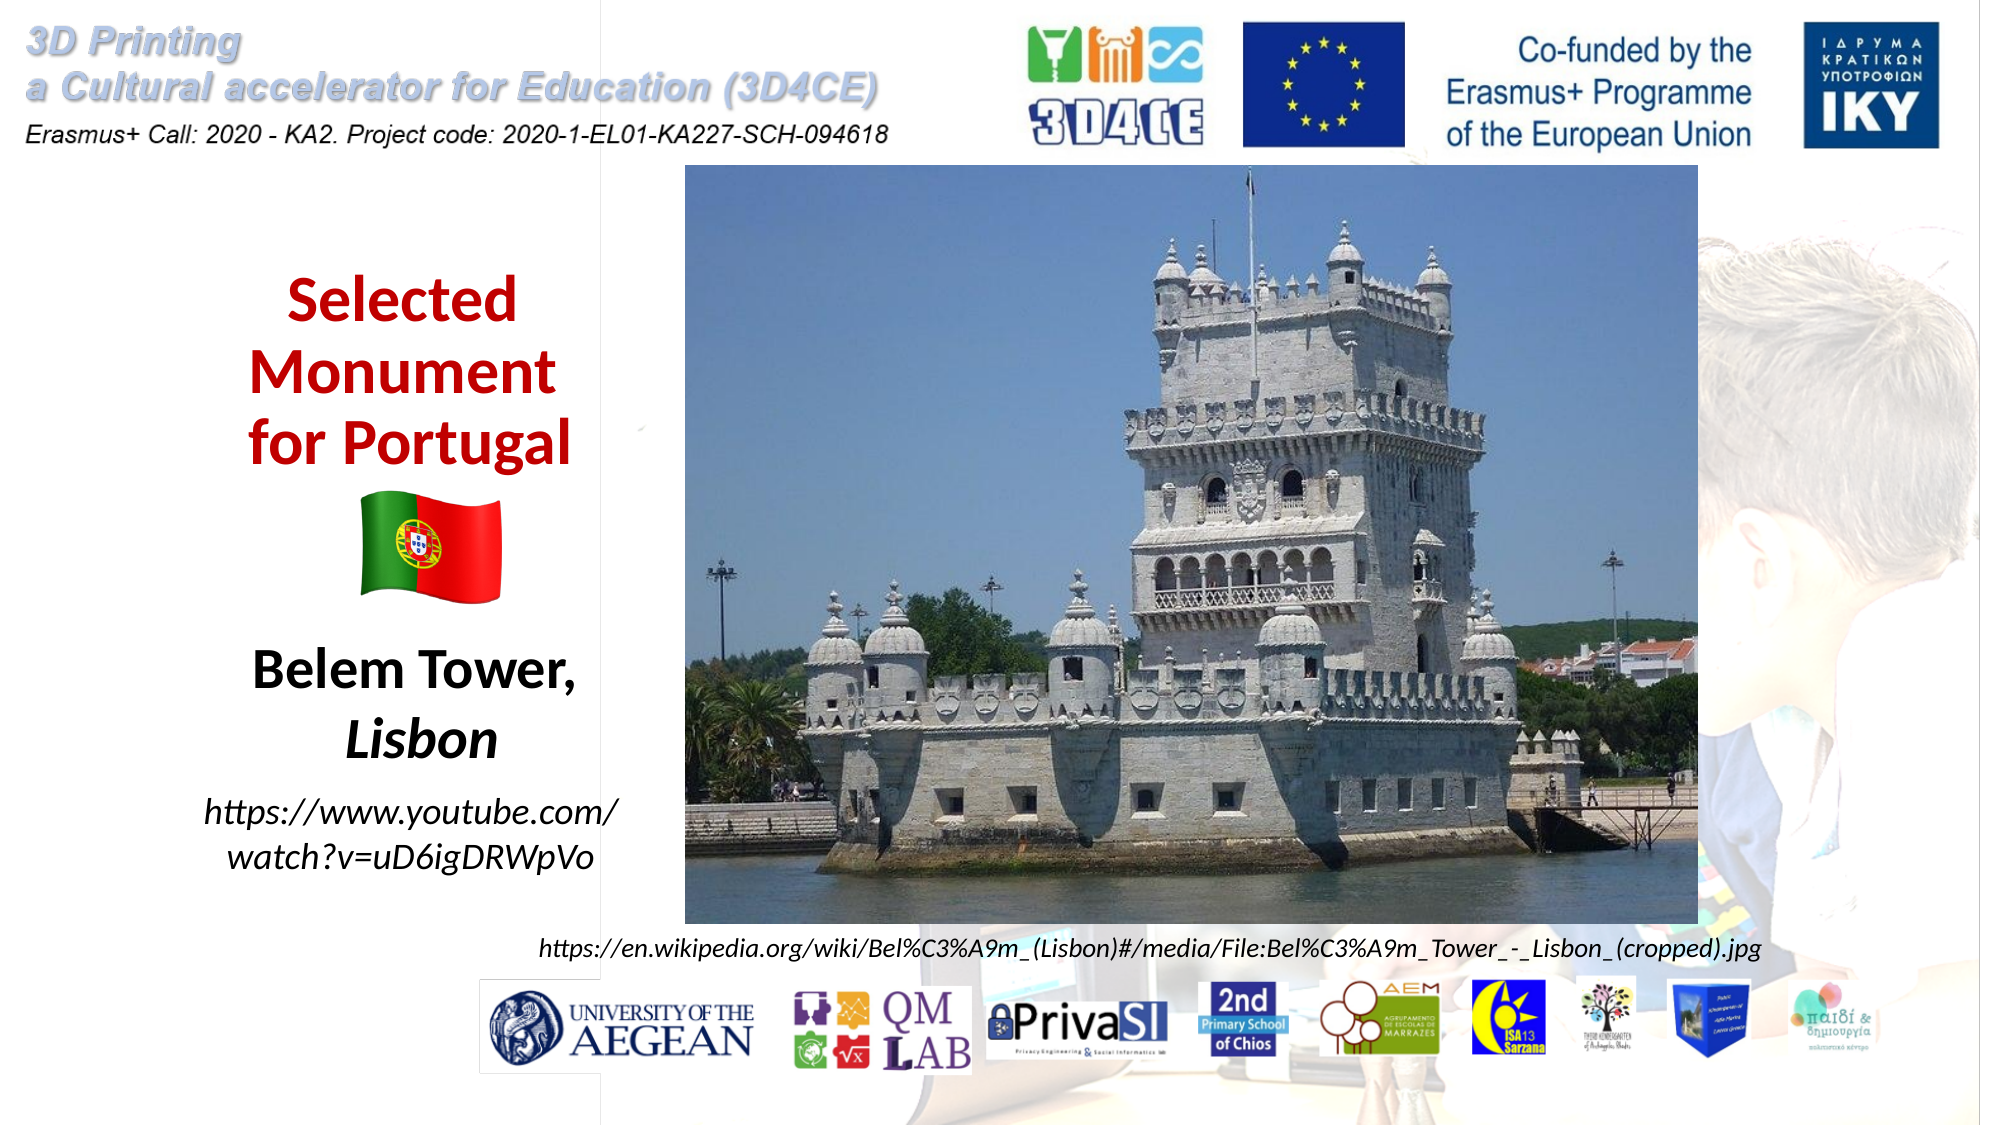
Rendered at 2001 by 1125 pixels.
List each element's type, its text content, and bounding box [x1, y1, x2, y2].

picture [0, 0, 2001, 1125]
text_box https://en.wikipedia.org/wiki/Bel%C3%A9m_(Lisbon)#/media/File:Bel%C3%A9m_Tower_-_Lisbon_(cropped).jpg [523, 922, 1848, 971]
title Selected Monument for Portugal [184, 257, 637, 487]
text_box Belem Tower, Lisbon [218, 623, 626, 779]
text_box https://www.youtube.com/watch?v=uD6igDRWpVo [158, 779, 664, 955]
